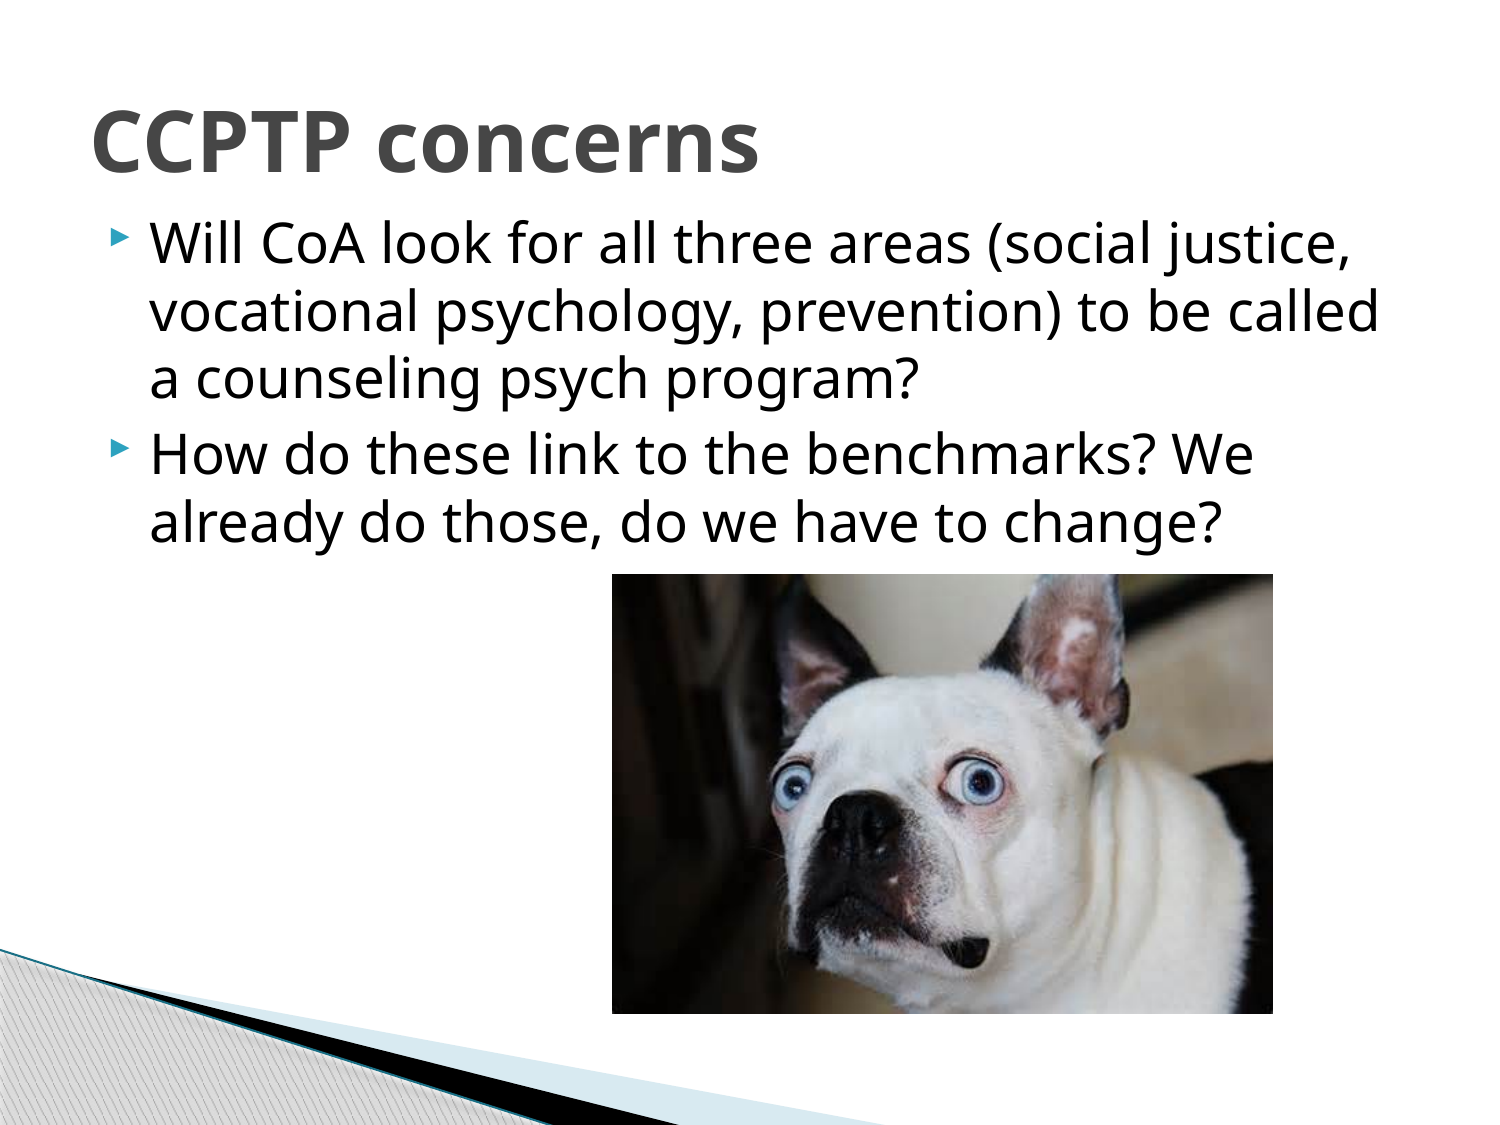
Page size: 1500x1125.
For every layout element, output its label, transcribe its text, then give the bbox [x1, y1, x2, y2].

list Will CoA look for all three areas (social justice, vocational psychology, prevention) to be called a counseling psych program? How do these link to the benchmarks? We already do those, do we have to change? [75, 233, 1425, 1063]
picture [612, 574, 1273, 1014]
title CCPTP concerns [75, 45, 1425, 233]
